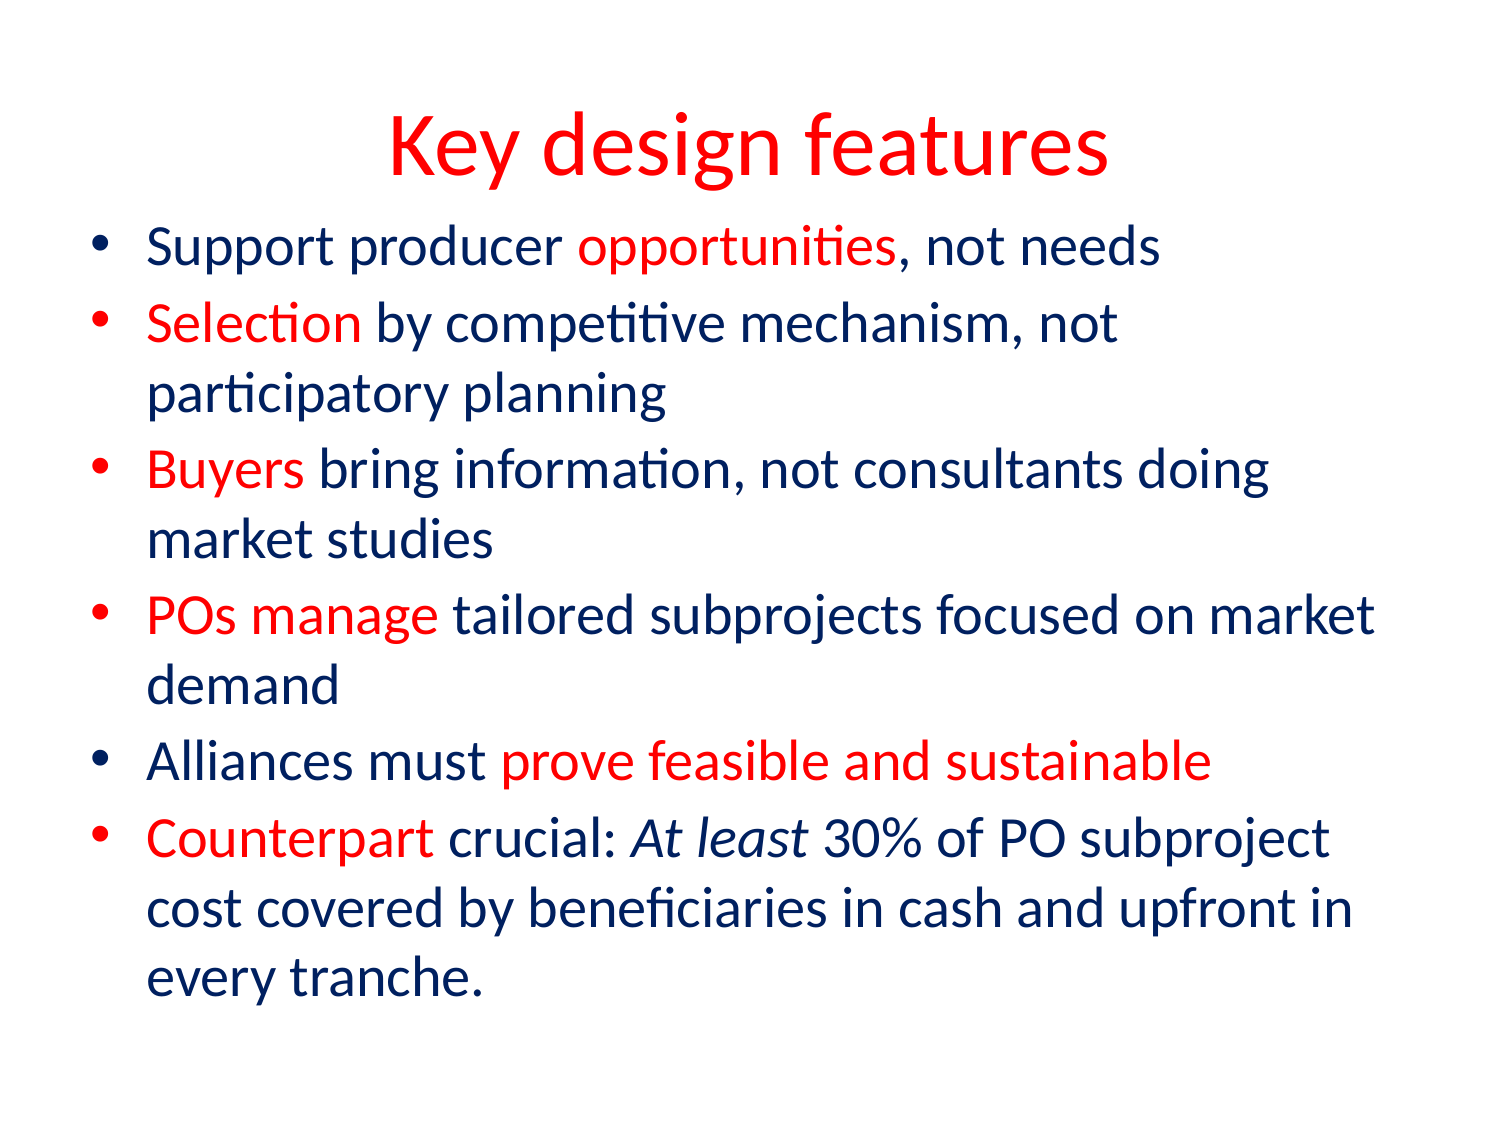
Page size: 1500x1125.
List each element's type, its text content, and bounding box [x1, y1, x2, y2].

list Support producer opportunities, not needs Selection by competitive mechanism, not participatory planning Buyers bring information, not consultants doing market studies POs manage tailored subprojects focused on market demand Alliances must prove feasible and sustainable Counterpart crucial: At least 30% of PO subproject cost covered by beneficiaries in cash and upfront in every tranche. [75, 200, 1425, 1113]
title Key design features [75, 45, 1425, 200]
